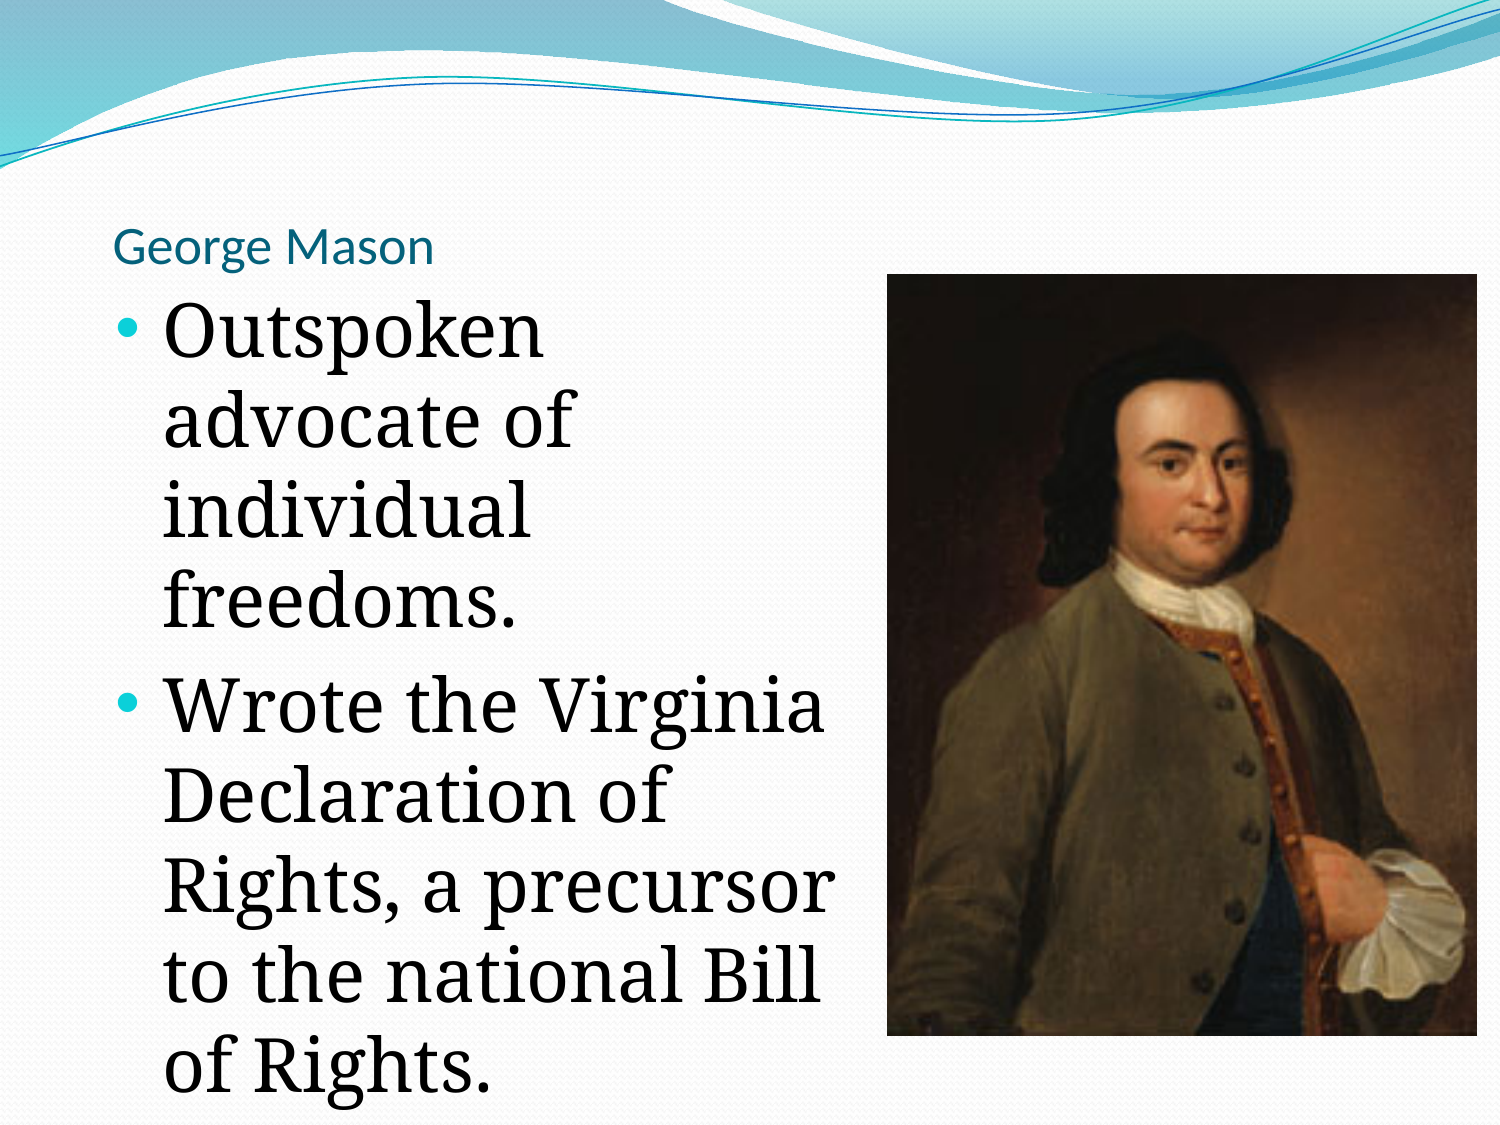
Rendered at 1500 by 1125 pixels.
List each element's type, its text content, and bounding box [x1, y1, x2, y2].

list Outspoken advocate of individual freedoms. Wrote the Virginia Declaration of Rights, a precursor to the national Bill of Rights. [112, 275, 875, 1025]
title George Mason [112, 84, 1425, 275]
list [887, 274, 1477, 1037]
